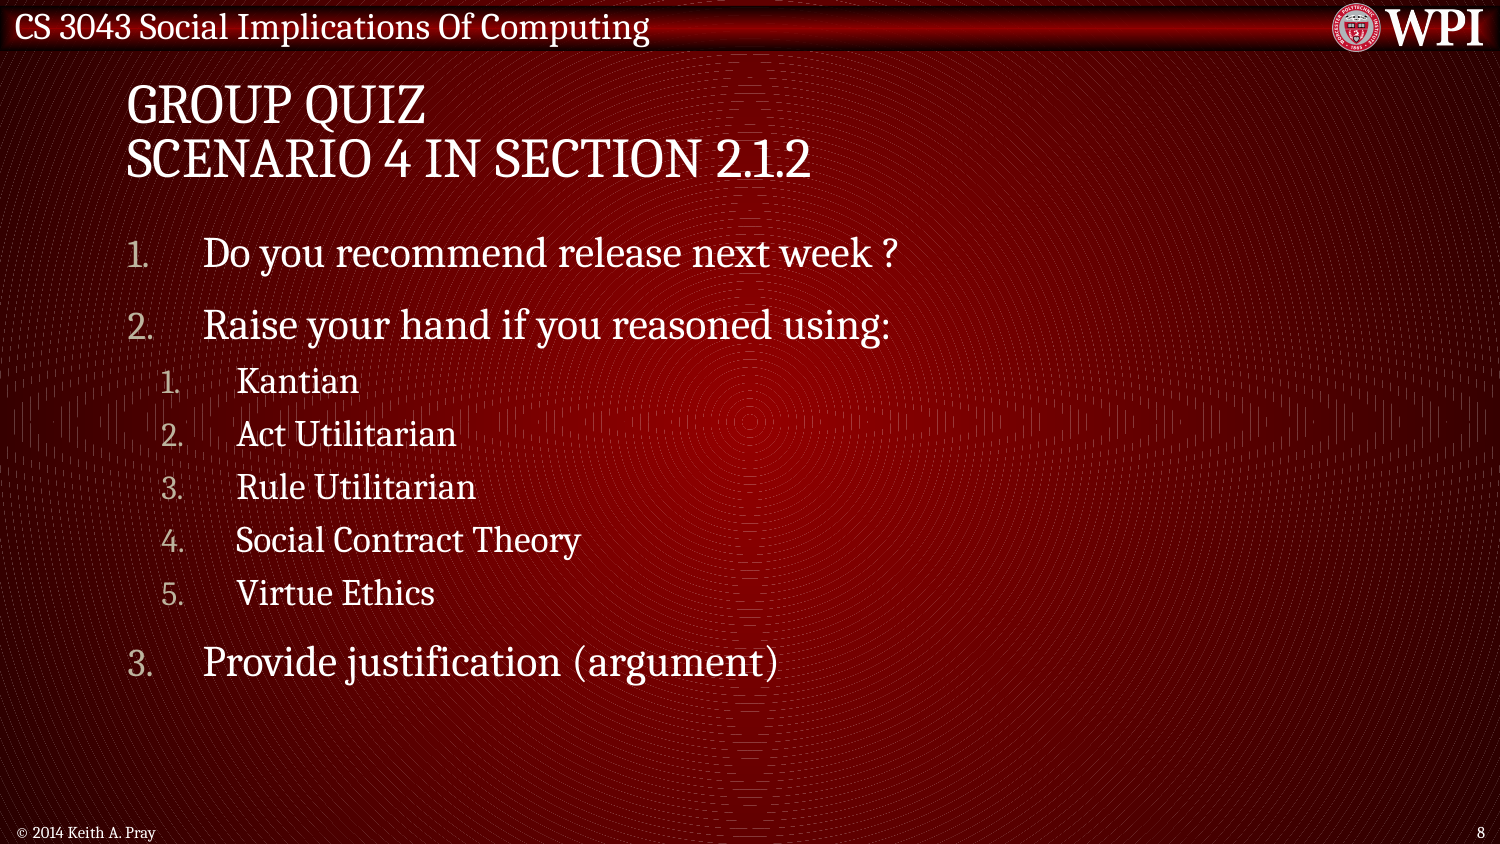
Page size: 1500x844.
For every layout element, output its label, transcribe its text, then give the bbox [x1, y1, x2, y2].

slide_number 8 [1397, 819, 1500, 844]
picture [1332, 3, 1483, 52]
footer © 2014 Keith A. Pray [0, 819, 913, 844]
title Group Quiz Scenario 4 in Section 2.1.2 [112, 59, 1388, 210]
list Do you recommend release next week ? Raise your hand if you reasoned using: Kantian Act Utilitarian Rule Utilitarian Social Contract Theory Virtue Ethics Provide justification (argument) [112, 221, 1388, 772]
